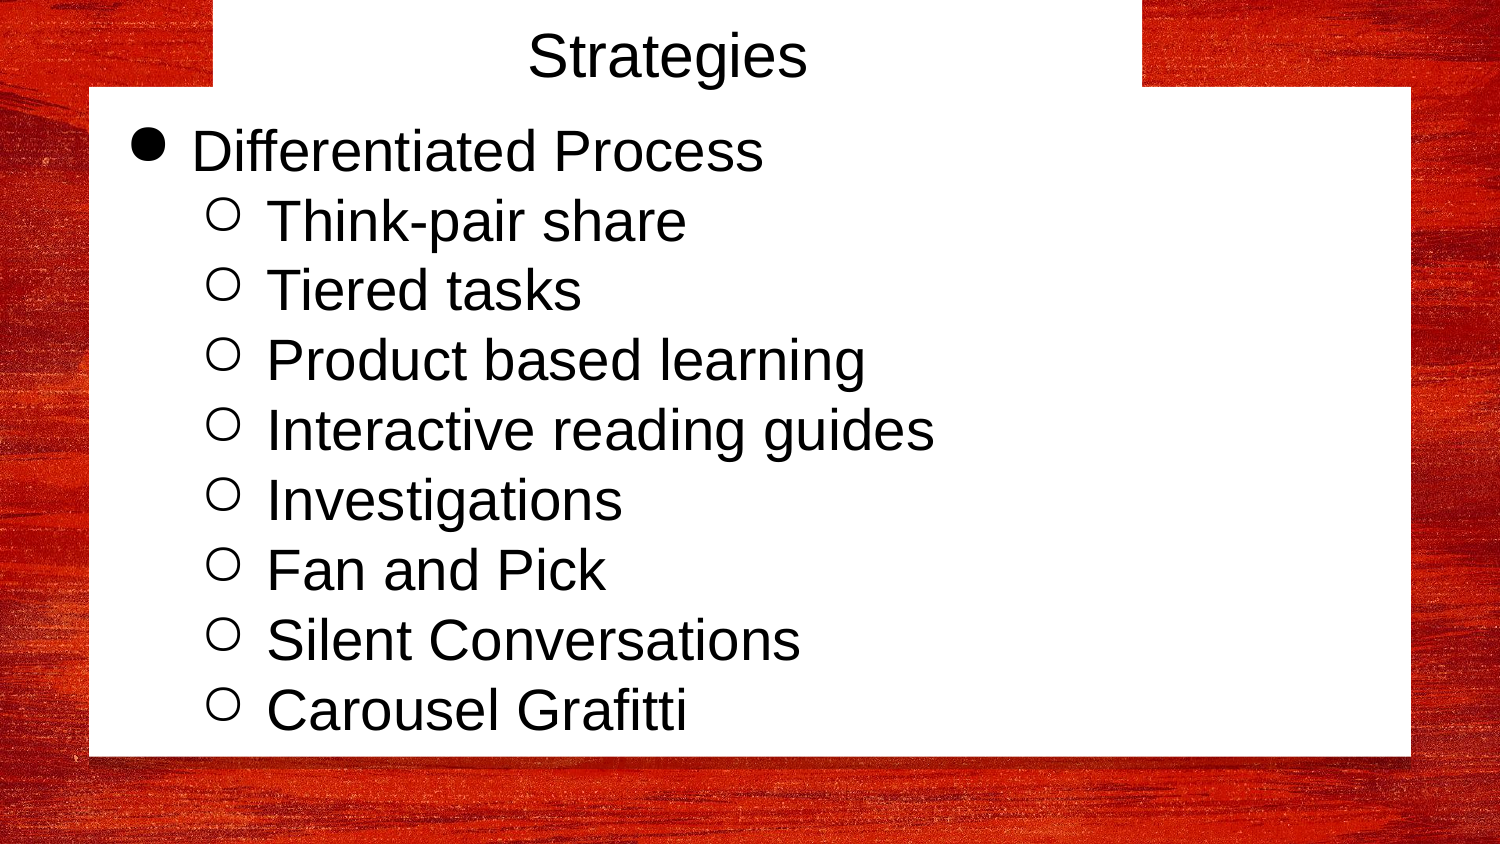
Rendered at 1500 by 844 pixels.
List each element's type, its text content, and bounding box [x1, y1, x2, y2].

text_box Differentiated Process Think-pair share Tiered tasks Product based learning Interactive reading guides Investigations Fan and Pick Silent Conversations Carousel Grafitti [101, 97, 1393, 732]
text_box [742, 116, 1352, 670]
text_box Strategies [212, 0, 1143, 97]
picture [0, 0, 1500, 844]
